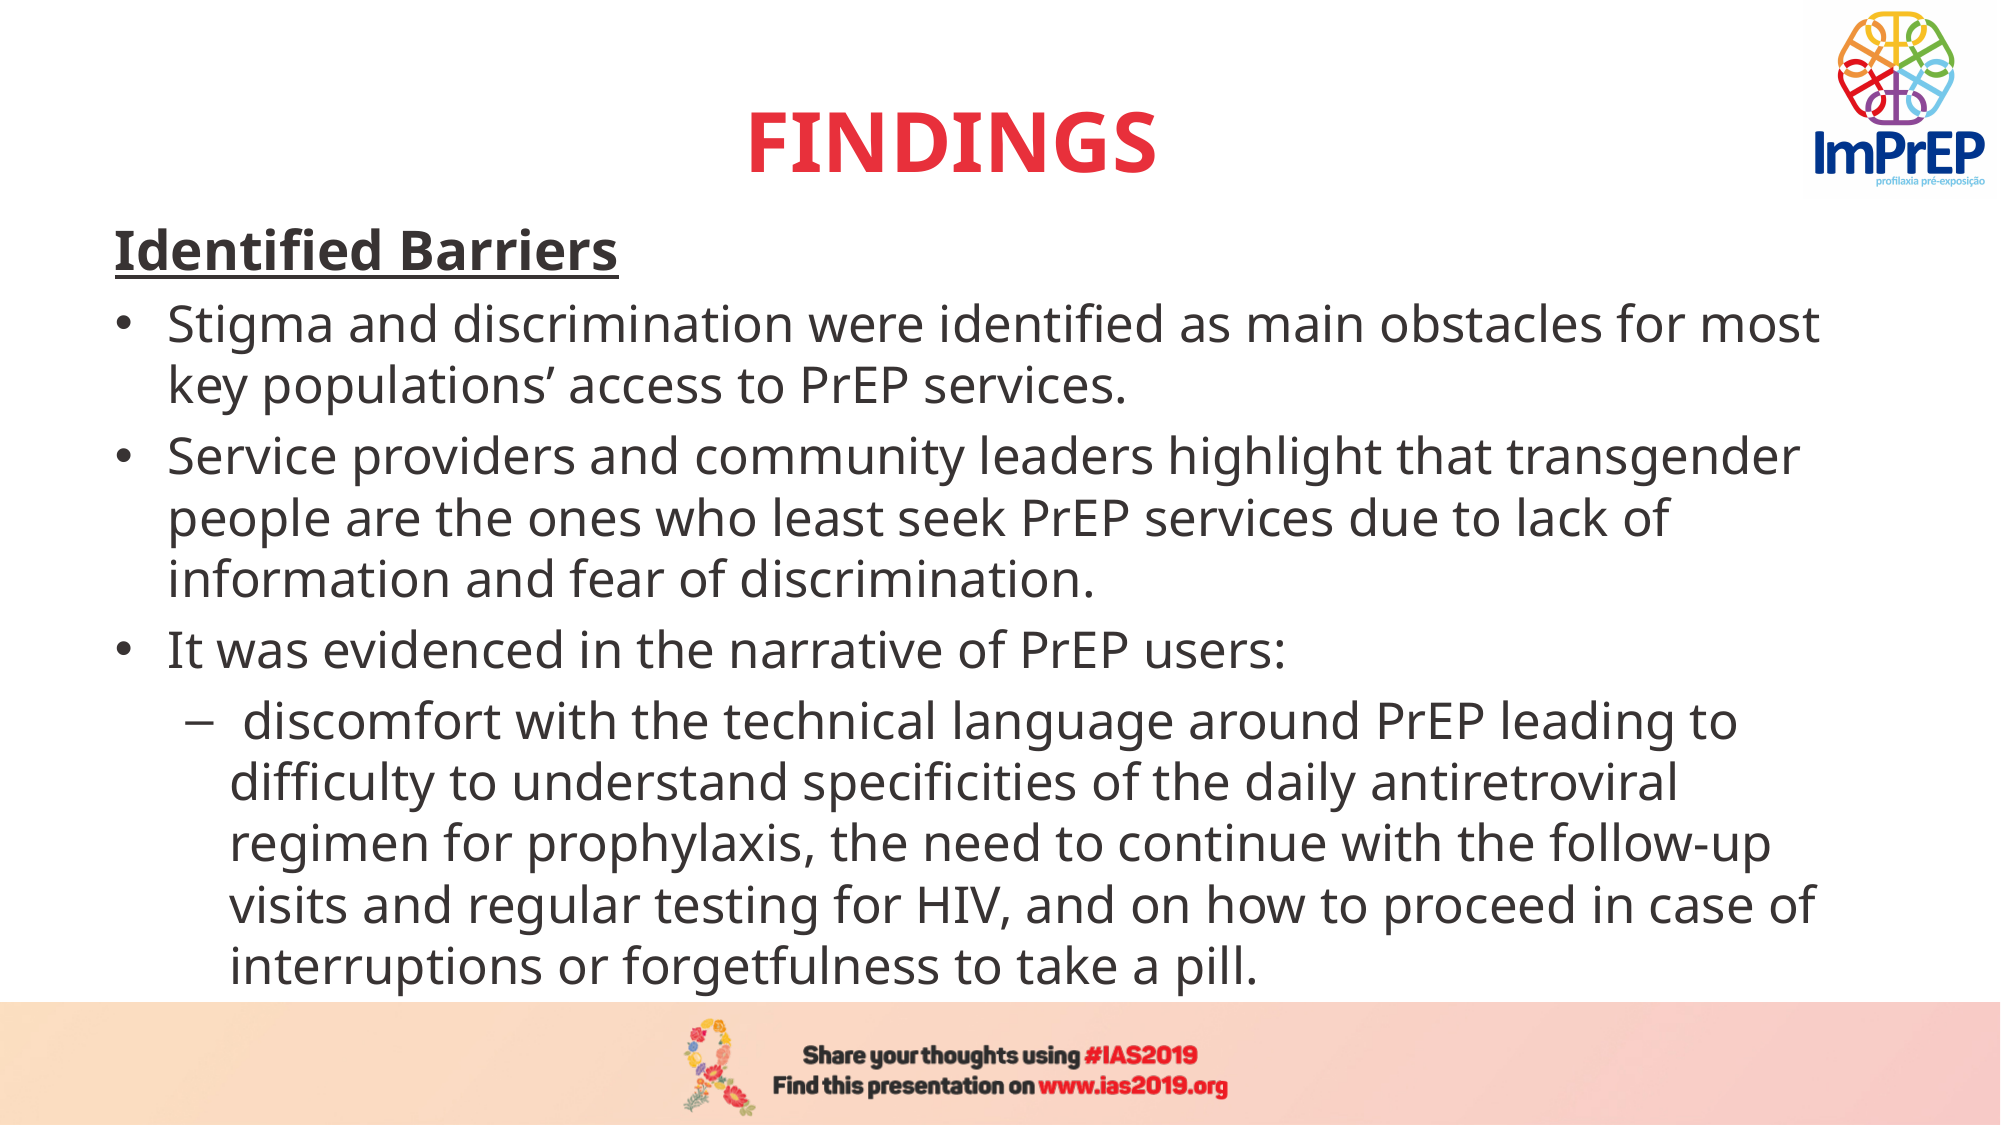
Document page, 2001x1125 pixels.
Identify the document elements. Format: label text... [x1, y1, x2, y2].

list Identified Barriers Stigma and discrimination were identified as main obstacles for most key populations’ access to PrEP services. Service providers and community leaders highlight that transgender people are the ones who least seek PrEP services due to lack of information and fear of discrimination. It was evidenced in the narrative of PrEP users: discomfort with the technical language around PrEP leading to difficulty to understand specificities of the daily antiretroviral regimen for prophylaxis, the need to continue with the follow-up visits and regular testing for HIV, and on how to proceed in case of interruptions or forgetfulness to take a pill. [99, 208, 1900, 1005]
picture [0, 1002, 2001, 1125]
picture [1803, 0, 1997, 199]
title FINDINGS [99, 45, 1803, 208]
